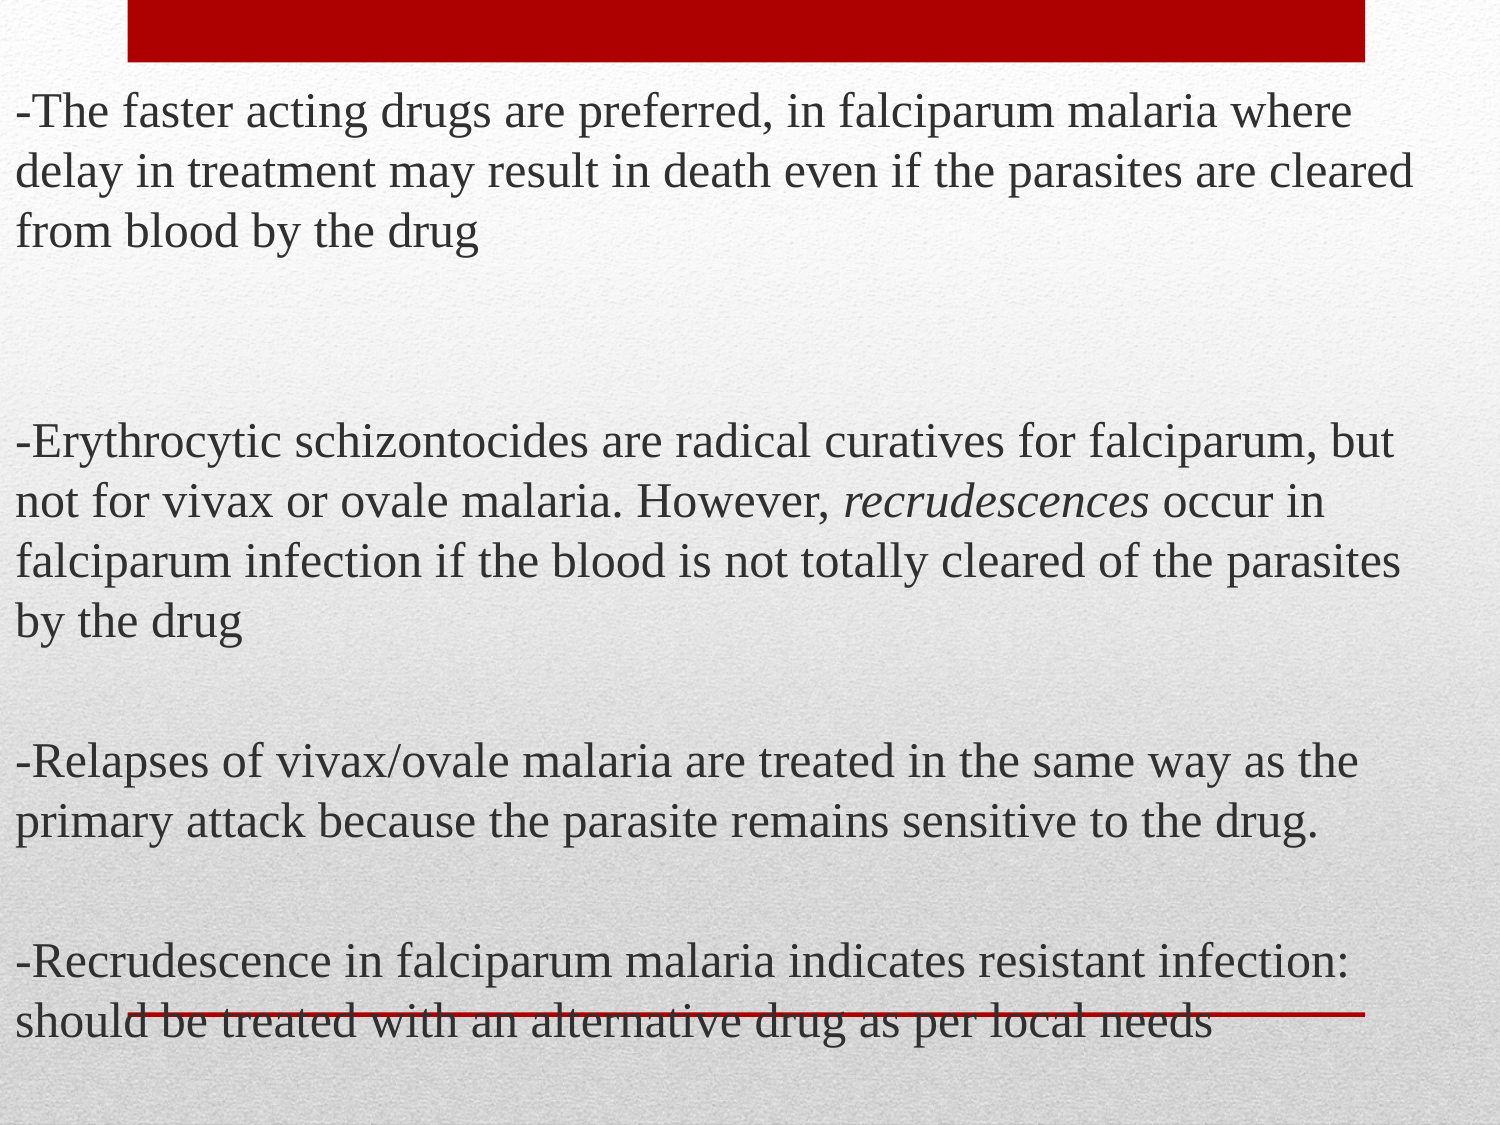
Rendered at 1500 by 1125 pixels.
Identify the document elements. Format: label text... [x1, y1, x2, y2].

list -The faster acting drugs are preferred, in falciparum malaria where delay in treatment may result in death even if the parasites are cleared from blood by the drug -Erythrocytic schizontocides are radical curatives for falciparum, but not for vivax or ovale malaria. However, recrudescences occur in falciparum infection if the blood is not totally cleared of the parasites by the drug -Relapses of vivax/ovale malaria are treated in the same way as the primary attack because the parasite remains sensitive to the drug. -Recrudescence in falciparum malaria indicates resistant infection: should be treated with an alternative drug as per local needs [0, 0, 1475, 1125]
